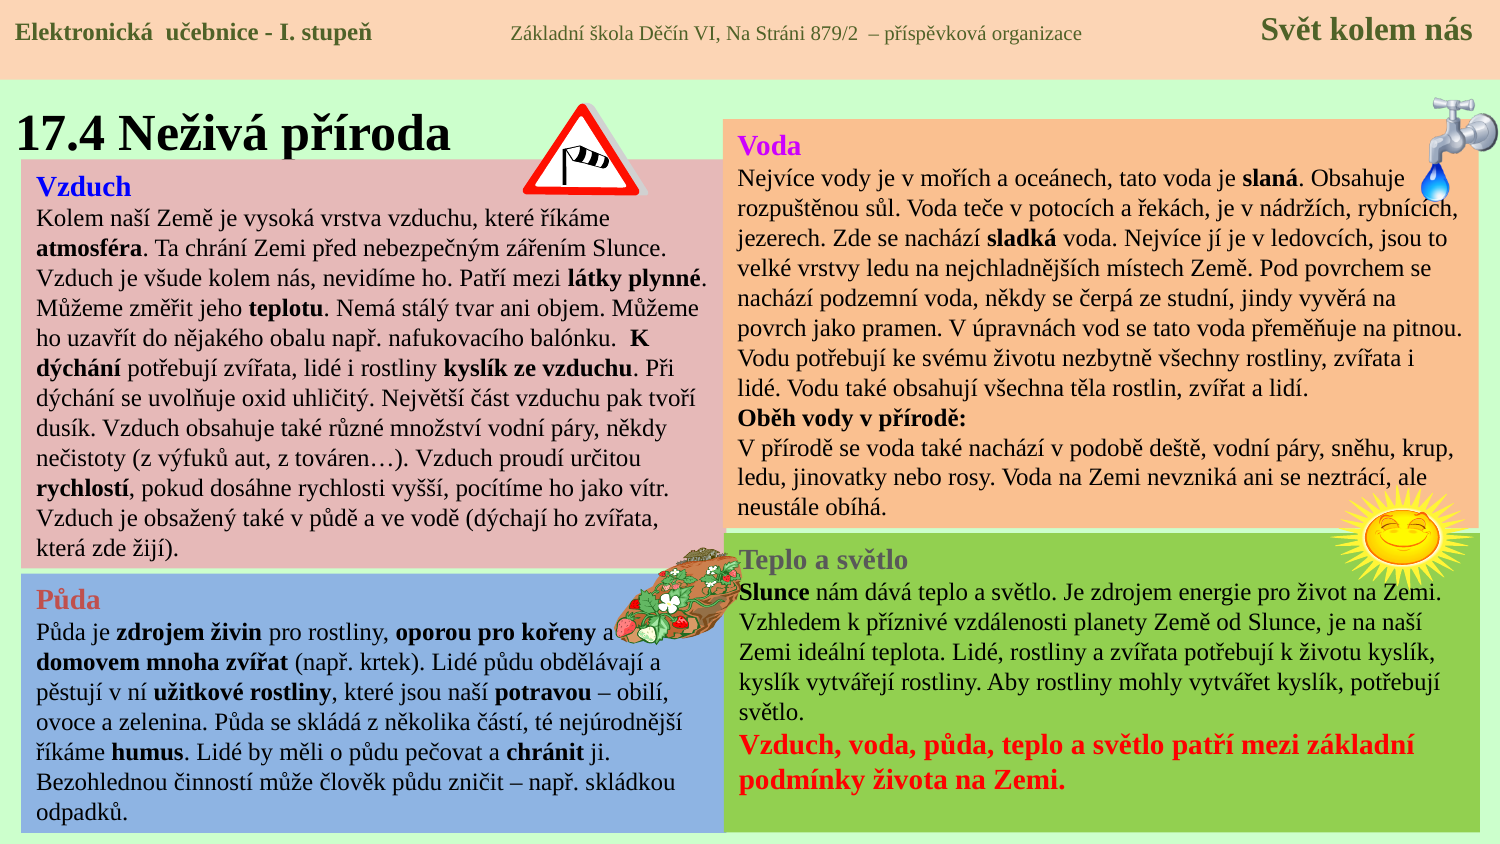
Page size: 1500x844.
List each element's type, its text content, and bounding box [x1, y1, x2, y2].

text_box Vzduch Kolem naší Země je vysoká vrstva vzduchu, které říkáme atmosféra. Ta chrání Zemi před nebezpečným zářením Slunce. Vzduch je všude kolem nás, nevidíme ho. Patří mezi látky plynné. Můžeme změřit jeho teplotu. Nemá stálý tvar ani objem. Můžeme ho uzavřít do nějakého obalu např. nafukovacího balónku. K dýchání potřebují zvířata, lidé i rostliny kyslík ze vzduchu. Při dýchání se uvolňuje oxid uhličitý. Největší část vzduchu pak tvoří dusík. Vzduch obsahuje také různé množství vodní páry, někdy nečistoty (z výfuků aut, z továren…). Vzduch proudí určitou rychlostí, pokud dosáhne rychlosti vyšší, pocítíme ho jako vítr. Vzduch je obsažený také v půdě a ve vodě (dýchají ho zvířata, která zde žijí). [21, 159, 727, 569]
text_box Voda Nejvíce vody je v mořích a oceánech, tato voda je slaná. Obsahuje rozpuštěnou sůl. Voda teče v potocích a řekách, je v nádržích, rybnících, jezerech. Zde se nachází sladká voda. Nejvíce jí je v ledovcích, jsou to velké vrstvy ledu na nejchladnějších místech Země. Pod povrchem se nachází podzemní voda, někdy se čerpá ze studní, jindy vyvěrá na povrch jako pramen. V úpravnách vod se tato voda přeměňuje na pitnou. Vodu potřebují ke svému životu nezbytně všechny rostliny, zvířata i lidé. Vodu také obsahují všechna těla rostlin, zvířat a lidí. Oběh vody v přírodě: V přírodě se voda také nachází v podobě deště, vodní páry, sněhu, krup, ledu, jinovatky nebo rosy. Voda na Zemi nevzniká ani se neztrácí, ale neustále obíhá. [722, 119, 1479, 529]
picture [1393, 95, 1500, 204]
text_box Teplo a světlo Slunce nám dává teplo a světlo. Je zdrojem energie pro život na Zemi. Vzhledem k příznivé vzdálenosti planety Země od Slunce, je na naší Zemi ideální teplota. Lidé, rostliny a zvířata potřebují k životu kyslík, kyslík vytvářejí rostliny. Aby rostliny mohly vytvářet kyslík, potřebují světlo. Vzduch, voda, půda, teplo a světlo patří mezi základní podmínky života na Zemi. [723, 533, 1480, 833]
picture [1329, 484, 1475, 592]
title 17.4 Neživá příroda [0, 80, 703, 179]
text_box Elektronická učebnice - I. stupeň Základní škola Děčín VI, Na Stráni 879/2 – příspěvková organizace Svět kolem nás [0, 0, 1500, 80]
picture [521, 102, 650, 197]
text_box Půda Půda je zdrojem živin pro rostliny, oporou pro kořeny a domovem mnoha zvířat (např. krtek). Lidé půdu obdělávají a pěstují v ní užitkové rostliny, které jsou naší potravou – obilí, ovoce a zelenina. Půda se skládá z několika částí, té nejúrodnější říkáme humus. Lidé by měli o půdu pečovat a chránit ji. Bezohlednou činností může člověk půdu zničit – např. skládkou odpadků. [21, 573, 723, 833]
picture [608, 551, 748, 642]
